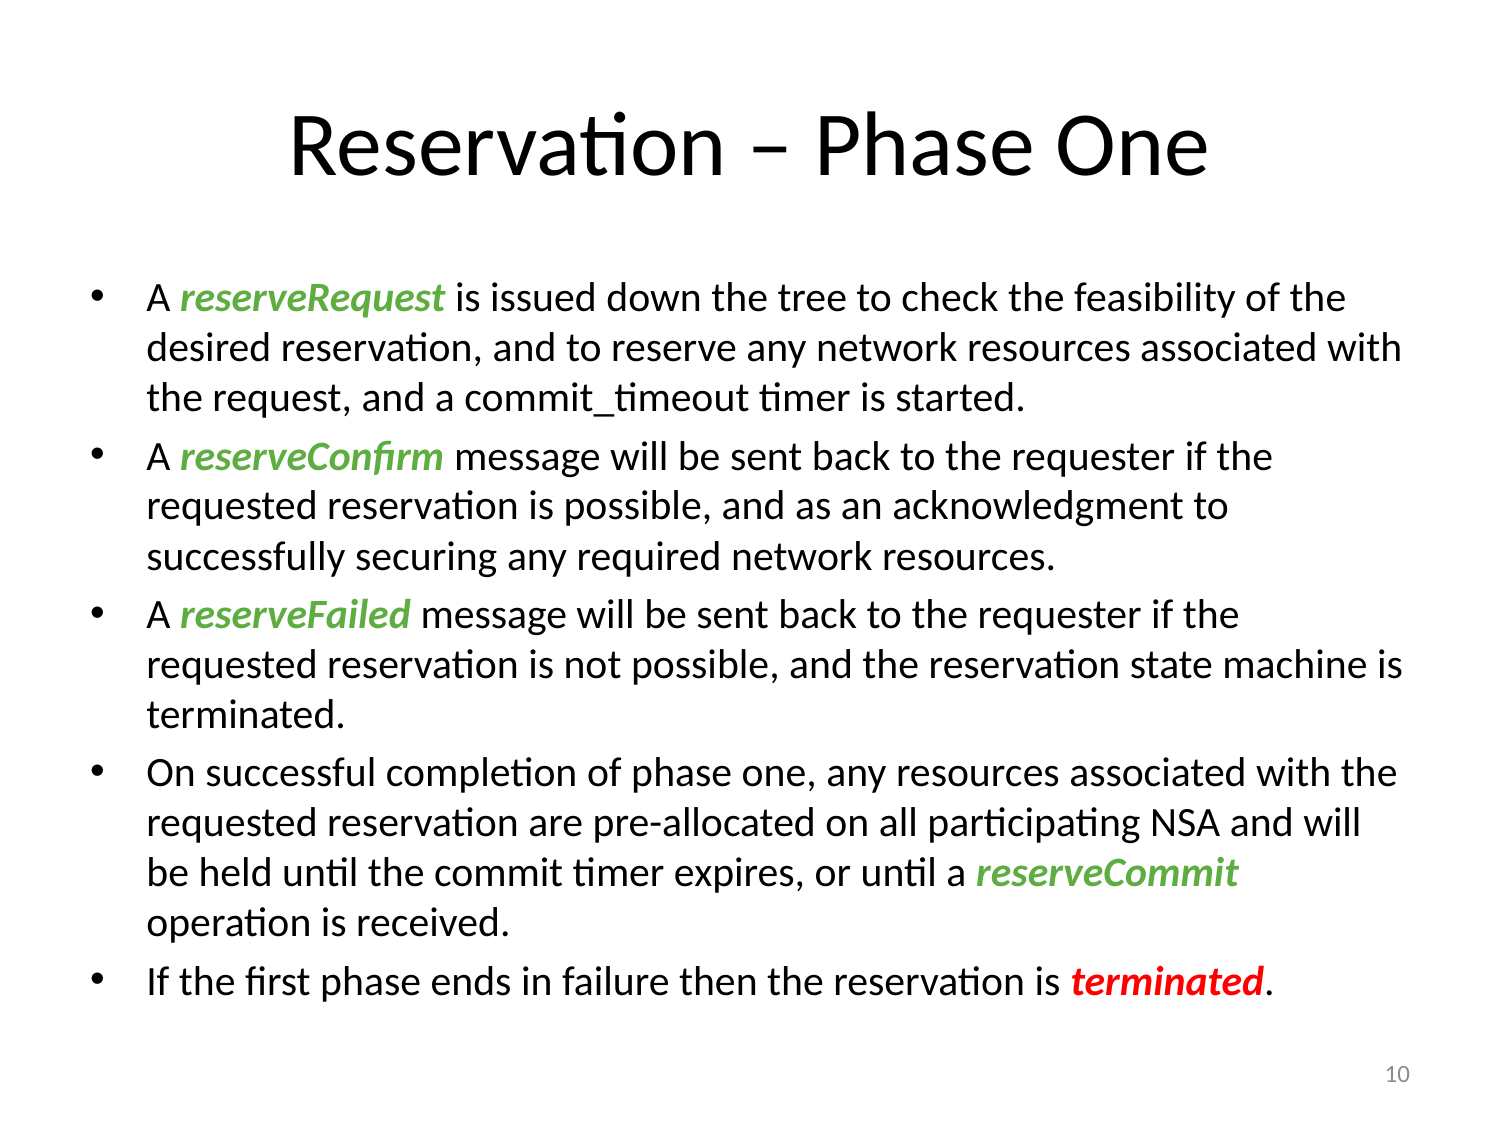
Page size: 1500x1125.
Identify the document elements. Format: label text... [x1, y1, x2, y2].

list A reserveRequest is issued down the tree to check the feasibility of the desired reservation, and to reserve any network resources associated with the request, and a commit_timeout timer is started. A reserveConfirm message will be sent back to the requester if the requested reservation is possible, and as an acknowledgment to successfully securing any required network resources. A reserveFailed message will be sent back to the requester if the requested reservation is not possible, and the reservation state machine is terminated. On successful completion of phase one, any resources associated with the requested reservation are pre-allocated on all participating NSA and will be held until the commit timer expires, or until a reserveCommit operation is received. If the first phase ends in failure then the reservation is terminated. [75, 262, 1425, 1005]
slide_number 10 [1074, 1042, 1425, 1103]
title Reservation – Phase One [75, 45, 1425, 233]
